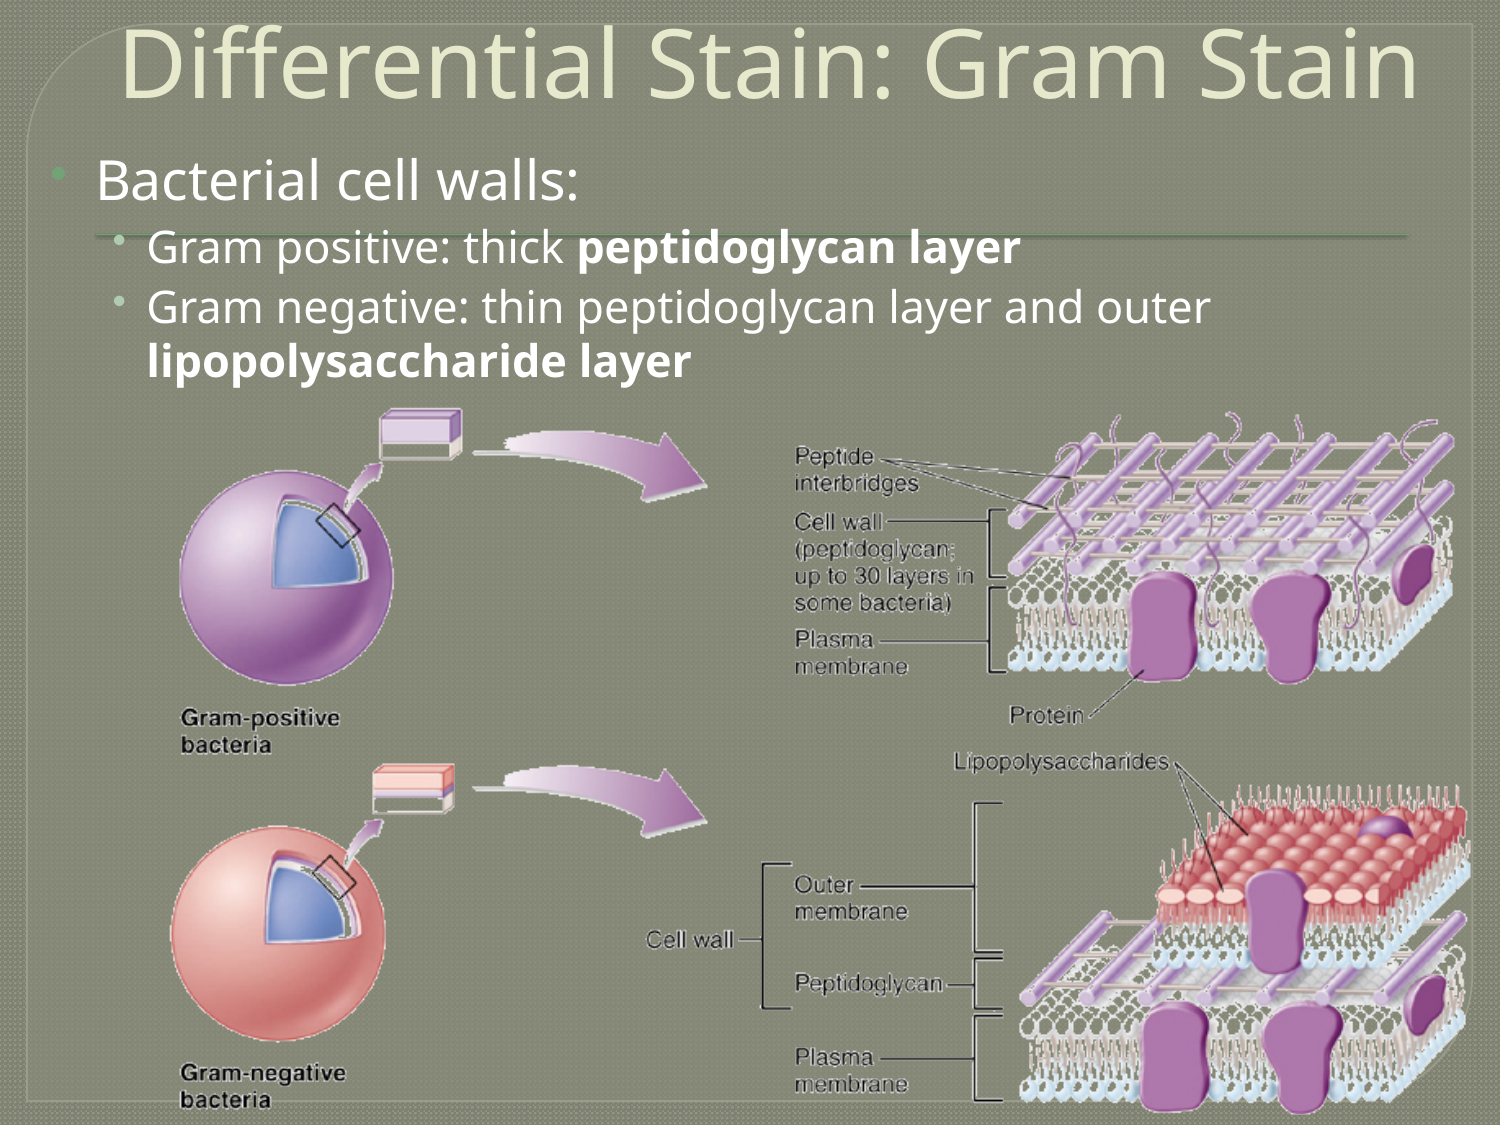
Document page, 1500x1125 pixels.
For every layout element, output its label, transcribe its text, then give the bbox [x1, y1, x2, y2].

list Bacterial cell walls: Gram positive: thick peptidoglycan layer Gram negative: thin peptidoglycan layer and outer lipopolysaccharide layer [37, 137, 1462, 450]
title Differential Stain: Gram Stain [87, 0, 1438, 125]
picture [139, 399, 1500, 1125]
